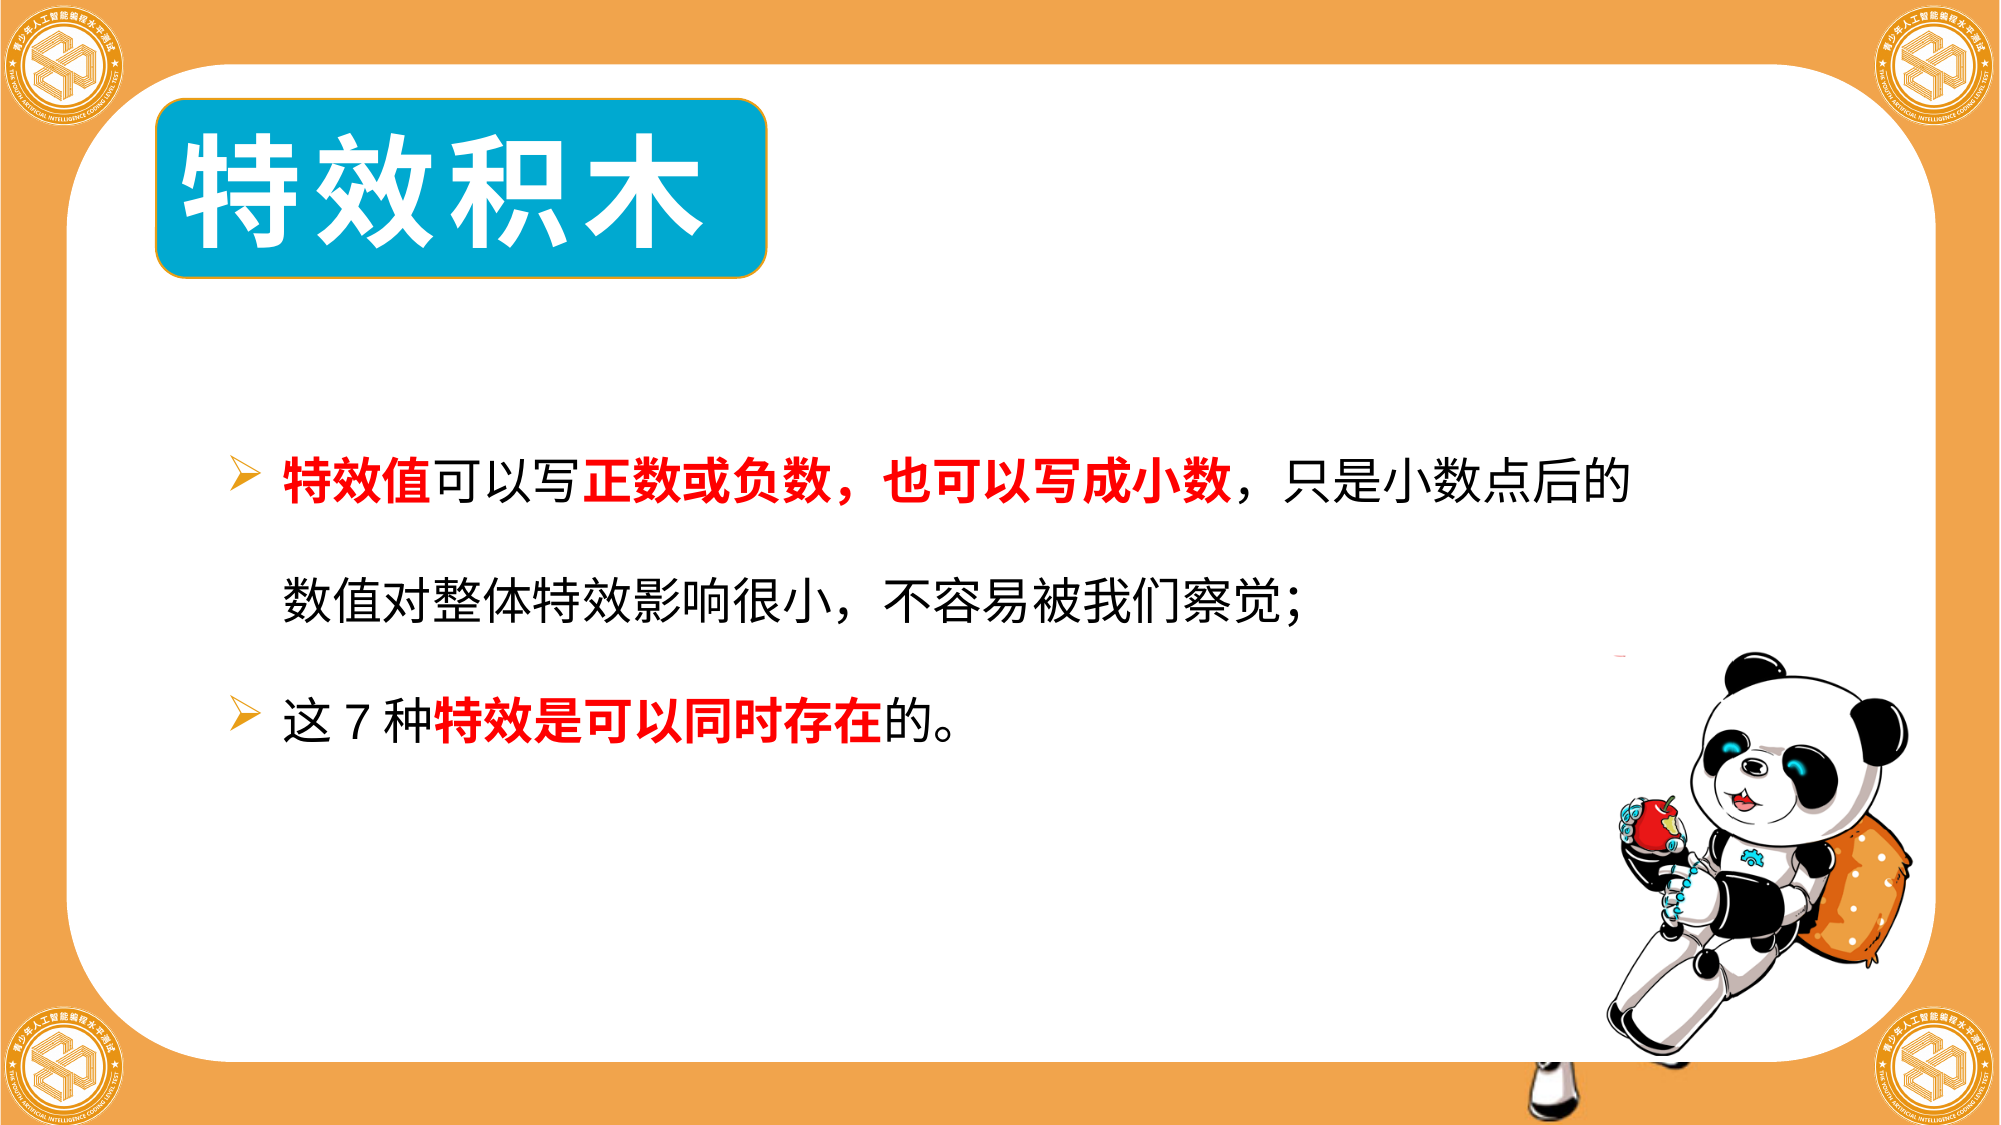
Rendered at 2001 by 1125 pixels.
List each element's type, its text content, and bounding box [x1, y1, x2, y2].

picture [0, 0, 2000, 1125]
text_box 特效积木 [154, 97, 768, 279]
text_box 特效值可以写正数或负数，也可以写成小数，只是小数点后的数值对整体特效影响很小，不容易被我们察觉； 这7种特效是可以同时存在的。 [211, 382, 1690, 758]
